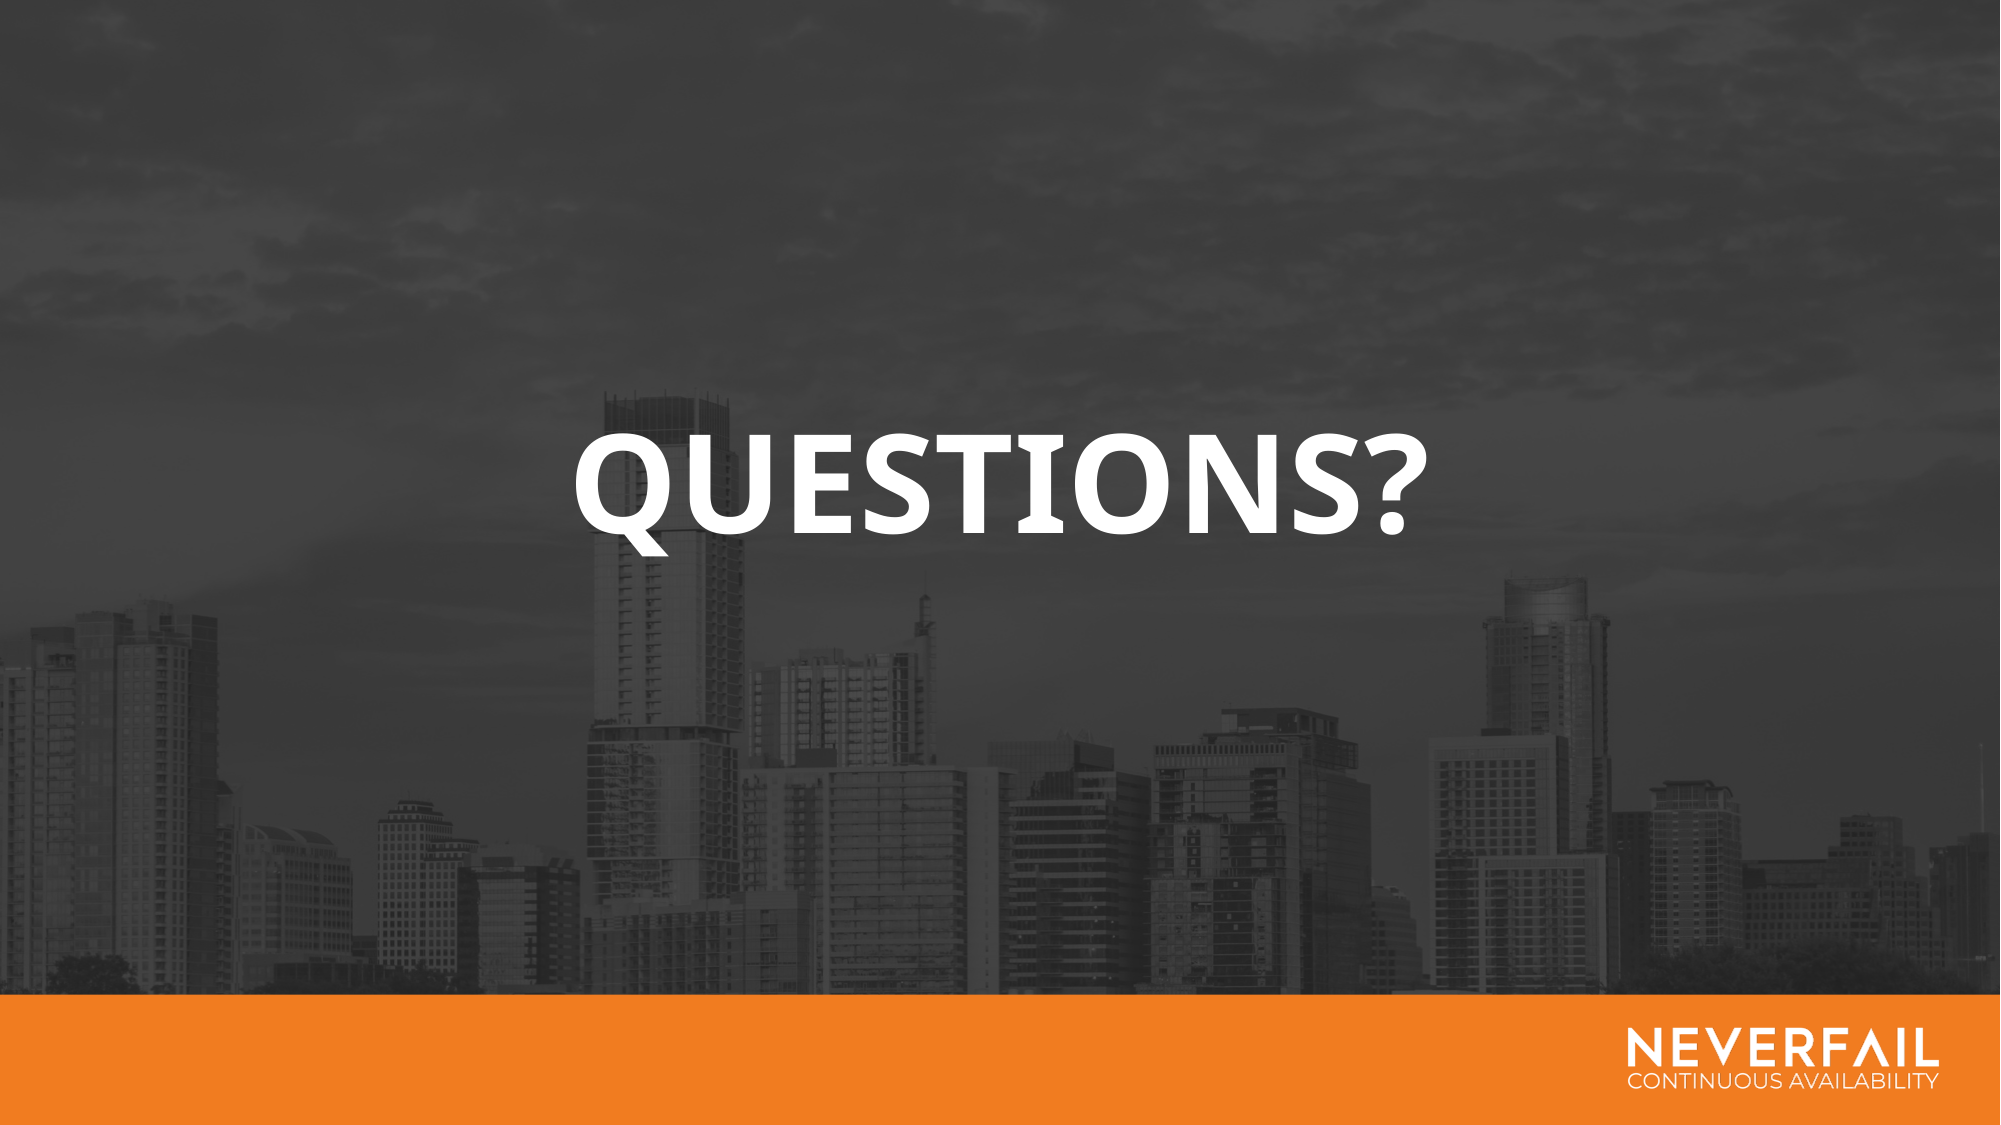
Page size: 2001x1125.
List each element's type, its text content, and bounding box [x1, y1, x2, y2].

text_box QUESTIONS? [395, 388, 1605, 569]
picture [1620, 1001, 1947, 1114]
